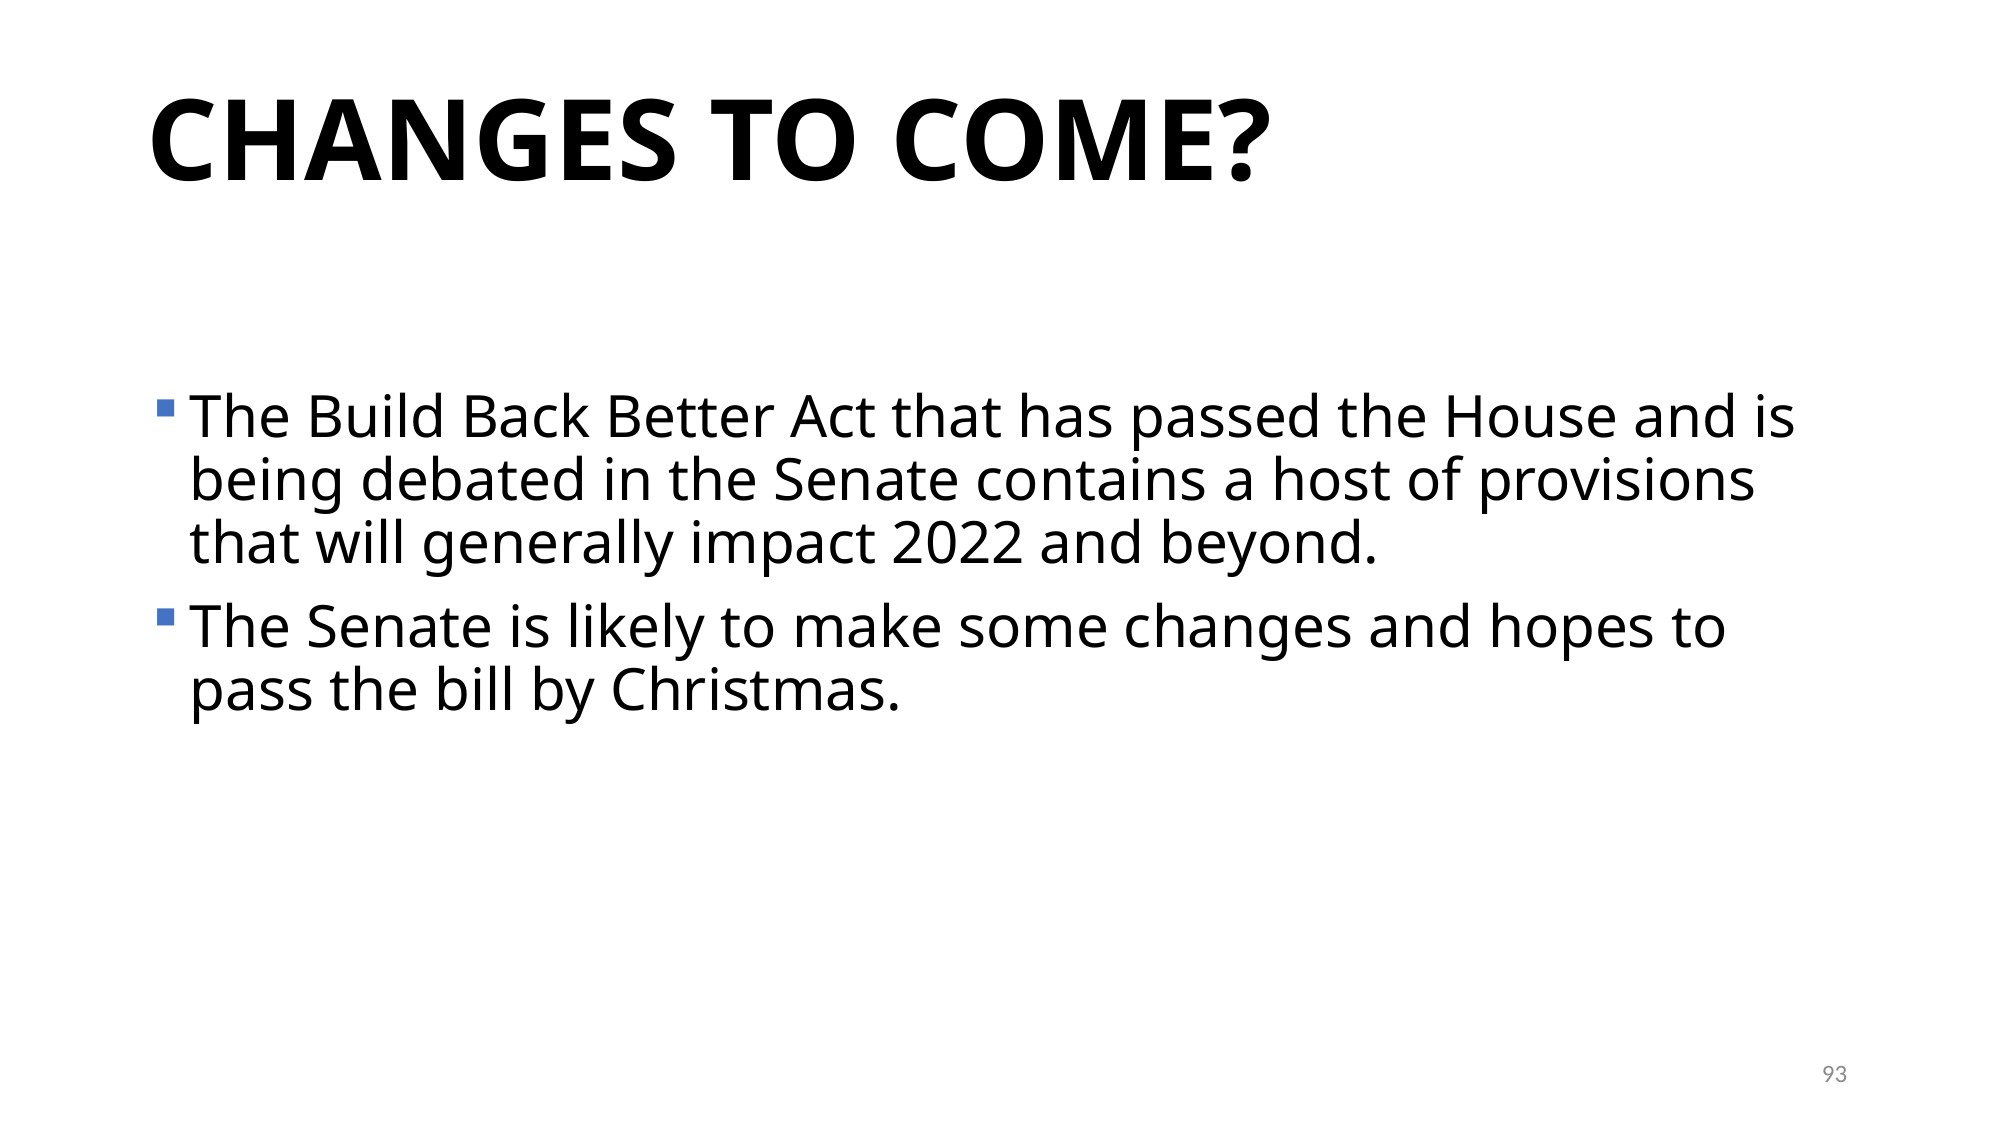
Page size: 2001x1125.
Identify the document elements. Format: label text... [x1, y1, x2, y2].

list The Build Back Better Act that has passed the House and is being debated in the Senate contains a host of provisions that will generally impact 2022 and beyond. The Senate is likely to make some changes and hopes to pass the bill by Christmas. [137, 379, 1863, 1014]
title CHANGES TO COME? [131, 20, 1857, 269]
slide_number 93 [1412, 1042, 1863, 1103]
